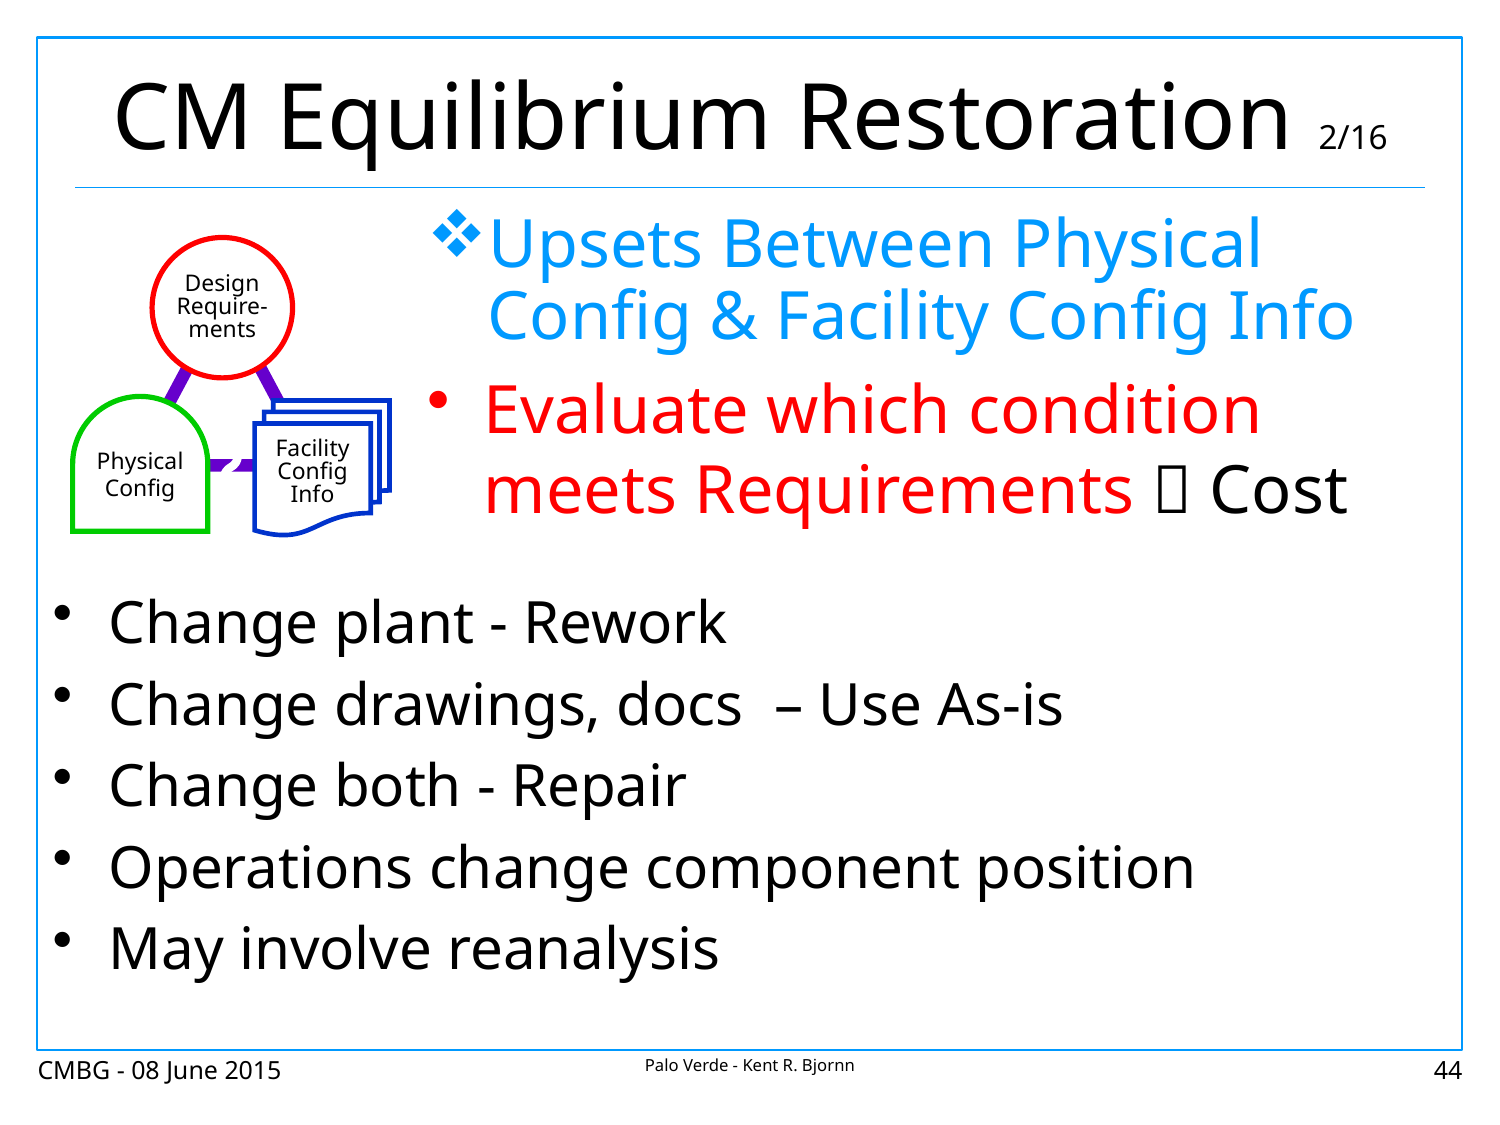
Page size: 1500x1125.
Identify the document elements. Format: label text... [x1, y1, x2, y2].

list Upsets Between Physical Config & Facility Config Info Evaluate which condition meets Requirements  Cost [413, 202, 1463, 577]
list [37, 202, 413, 577]
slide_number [37, 1054, 376, 1088]
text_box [211, 459, 250, 475]
footer Palo Verde - Kent R. Bjornn [524, 1054, 976, 1088]
list Change plant - Rework Change drawings, docs – Use As-is Change both - Repair Operations change component position May involve reanalysis [37, 577, 1463, 1051]
title CM Equilibrium Restoration 2/16 [74, 37, 1426, 188]
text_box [72, 237, 390, 536]
slide_number 44 [1312, 1054, 1463, 1088]
